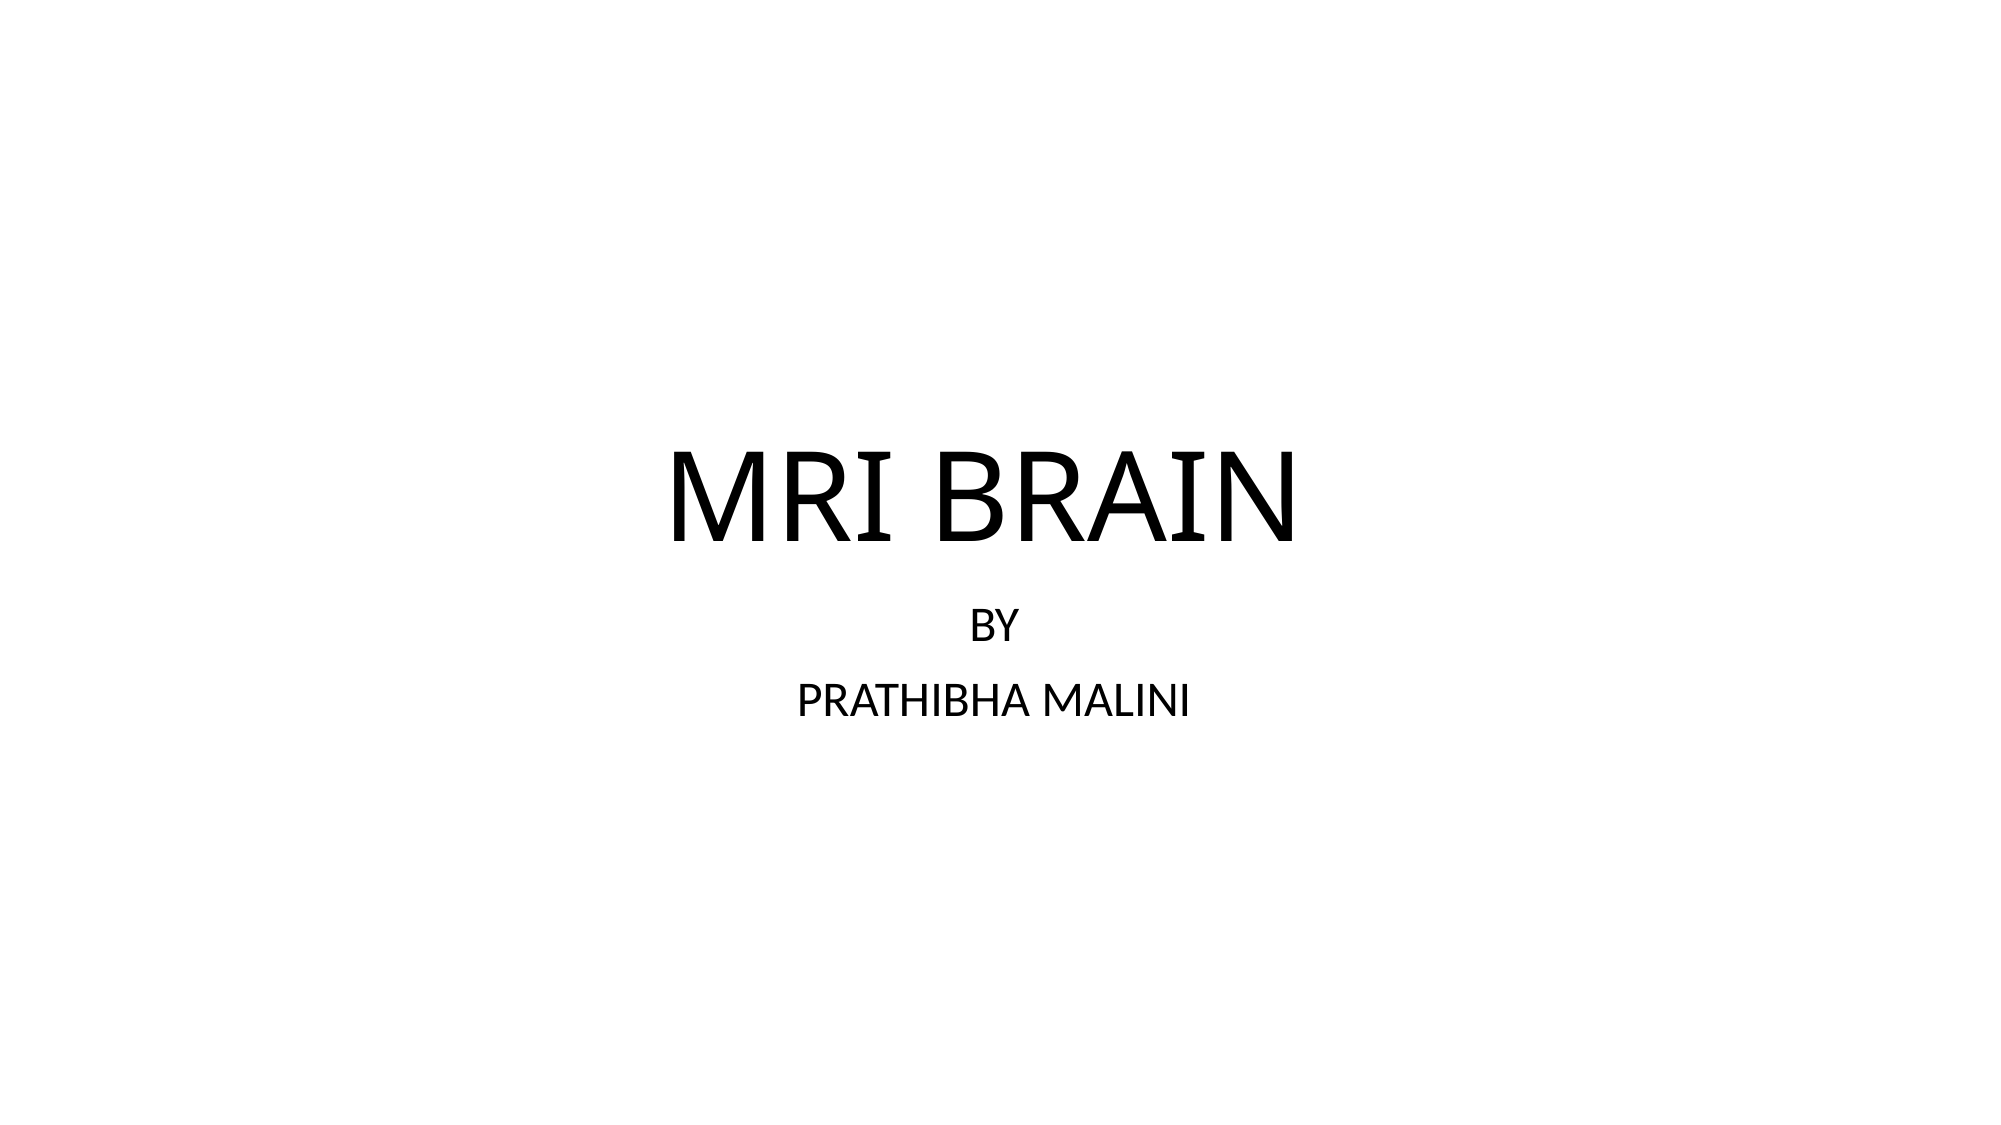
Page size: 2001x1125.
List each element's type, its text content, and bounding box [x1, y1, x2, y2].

title MRI BRAIN [249, 184, 1750, 576]
subtitle BY PRATHIBHA MALINI [249, 590, 1750, 863]
